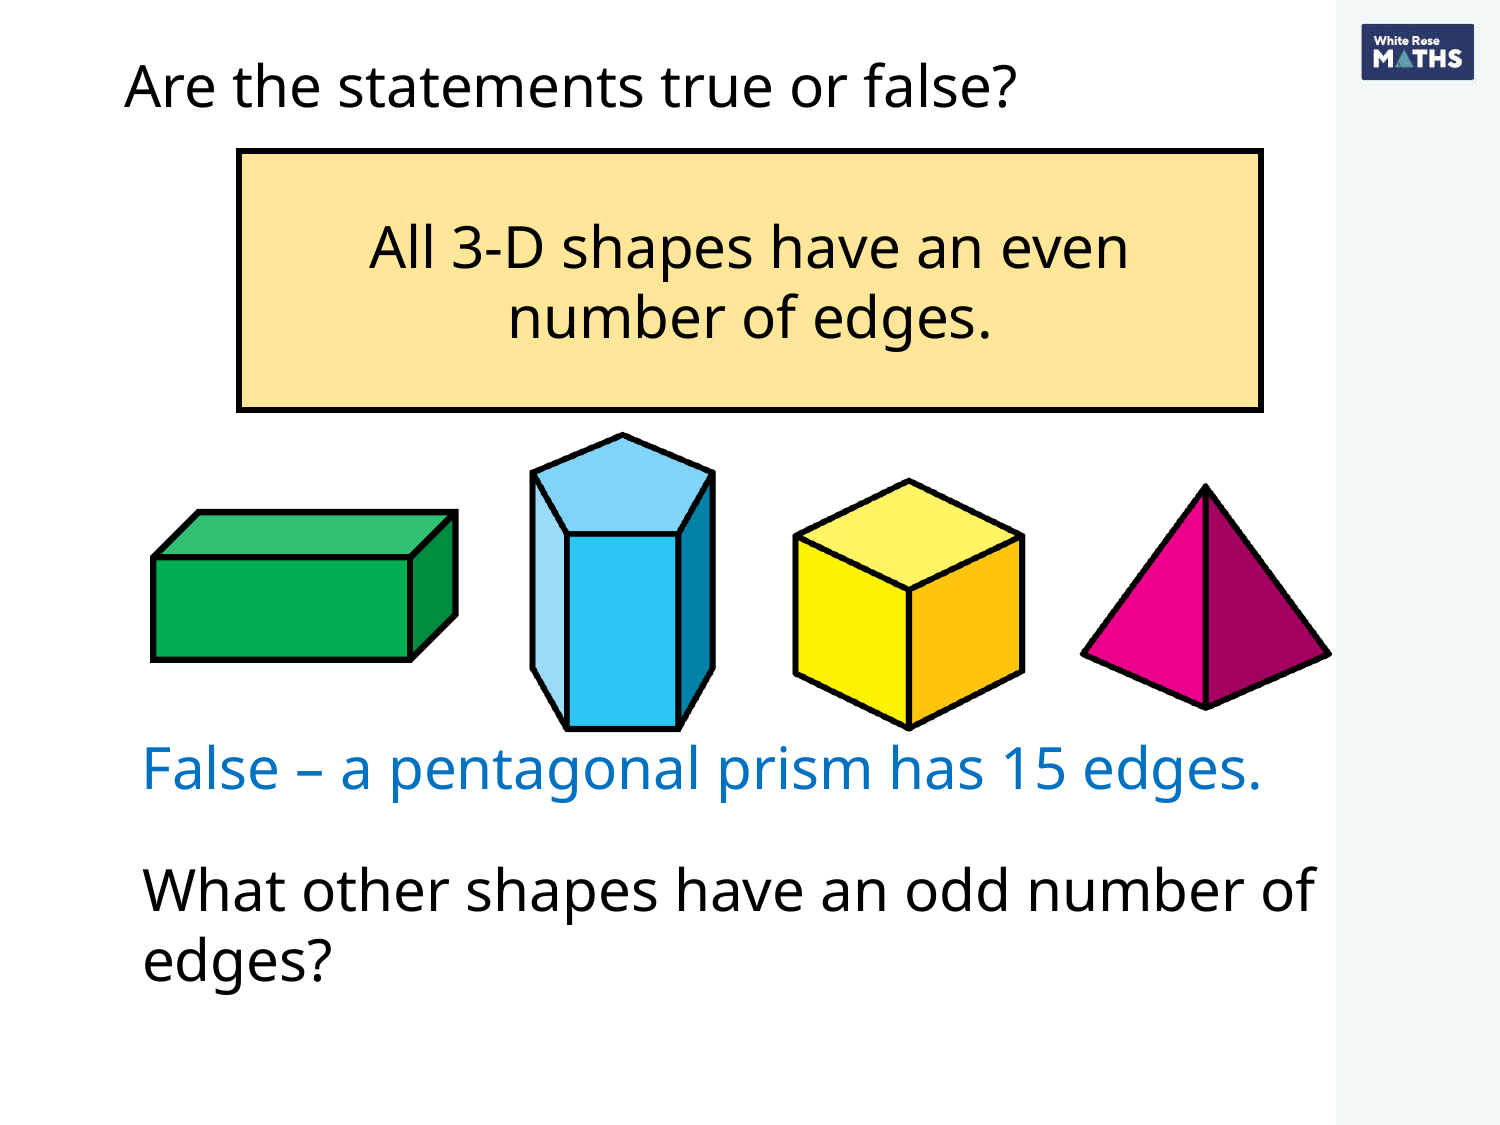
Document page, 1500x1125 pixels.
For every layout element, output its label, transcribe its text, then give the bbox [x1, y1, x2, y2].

text_box Are the statements true or false? [109, 41, 1324, 127]
text_box All 3-D shapes have an even number of edges. [238, 150, 1262, 411]
text_box [152, 511, 457, 661]
text_box False – a pentagonal prism has 15 edges. [127, 723, 1341, 809]
picture [0, 0, 1500, 1125]
text_box What other shapes have an odd number of edges? [127, 845, 1342, 1001]
